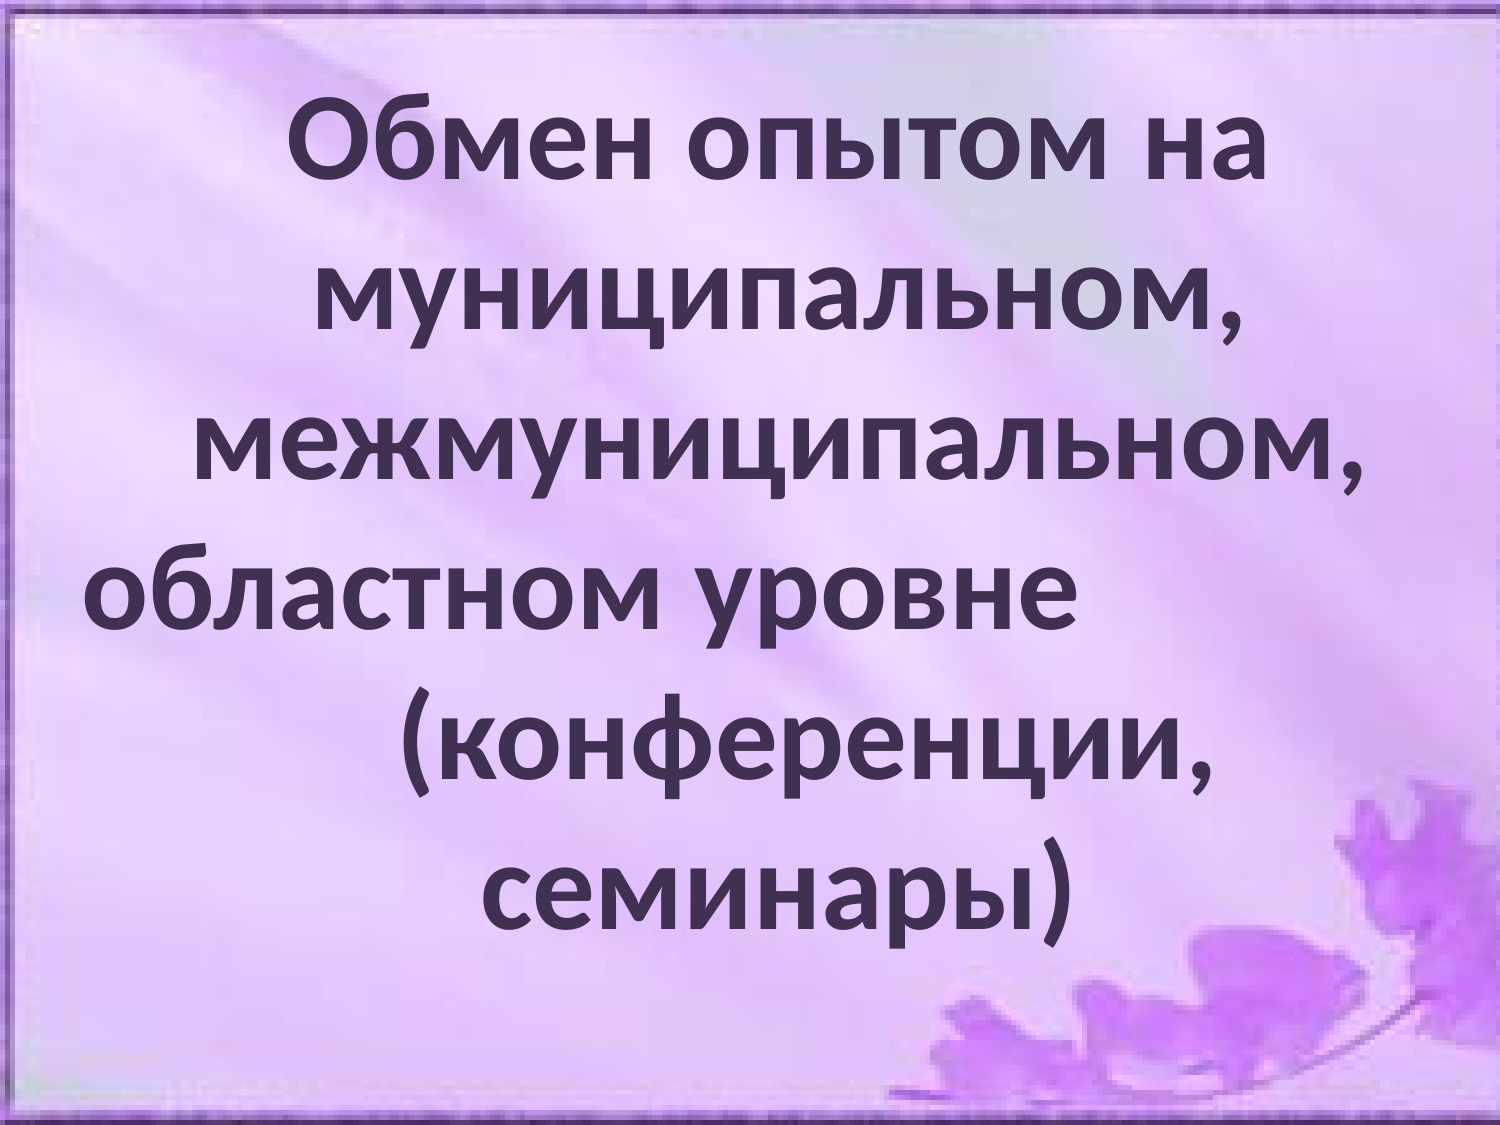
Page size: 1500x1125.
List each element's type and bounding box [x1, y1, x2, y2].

list [0, 0, 1500, 1125]
